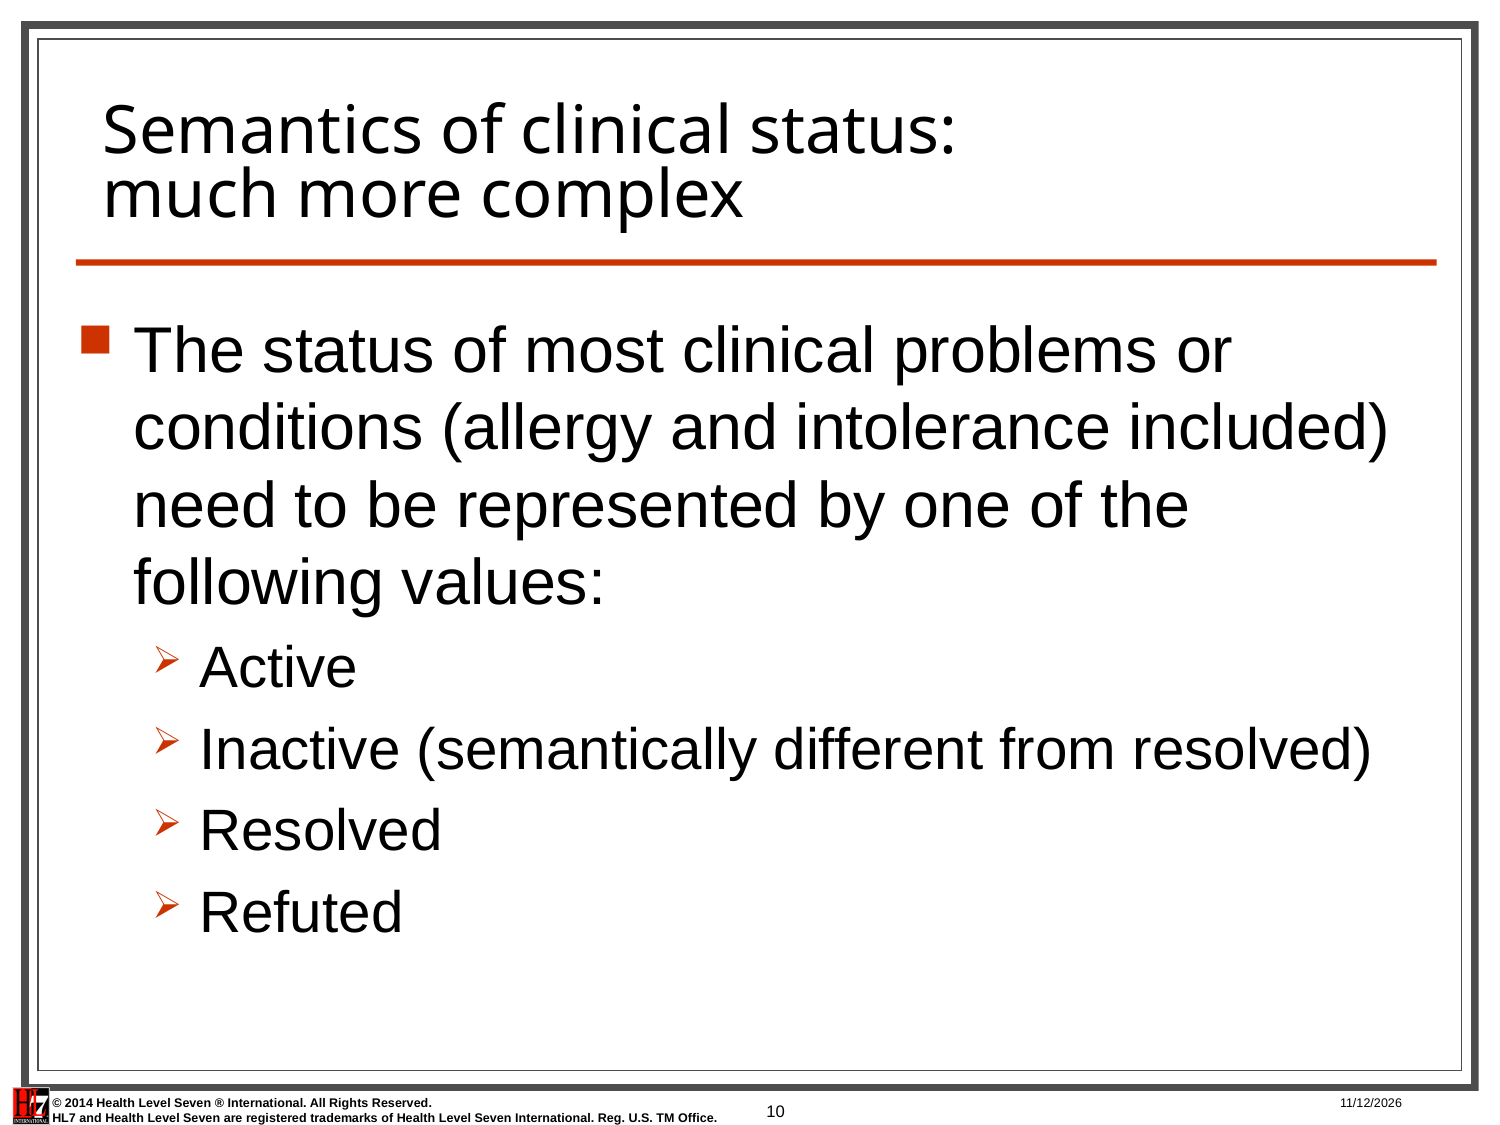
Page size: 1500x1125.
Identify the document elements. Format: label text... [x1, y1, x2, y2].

title Semantics of clinical status: much more complex [87, 62, 1426, 238]
picture [12, 1087, 50, 1125]
slide_number 10 [712, 1071, 801, 1125]
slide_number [1324, 1087, 1463, 1113]
list The status of most clinical problems or conditions (allergy and intolerance included) need to be represented by one of the following values: Active Inactive (semantically different from resolved) Resolved Refuted [62, 299, 1438, 1026]
